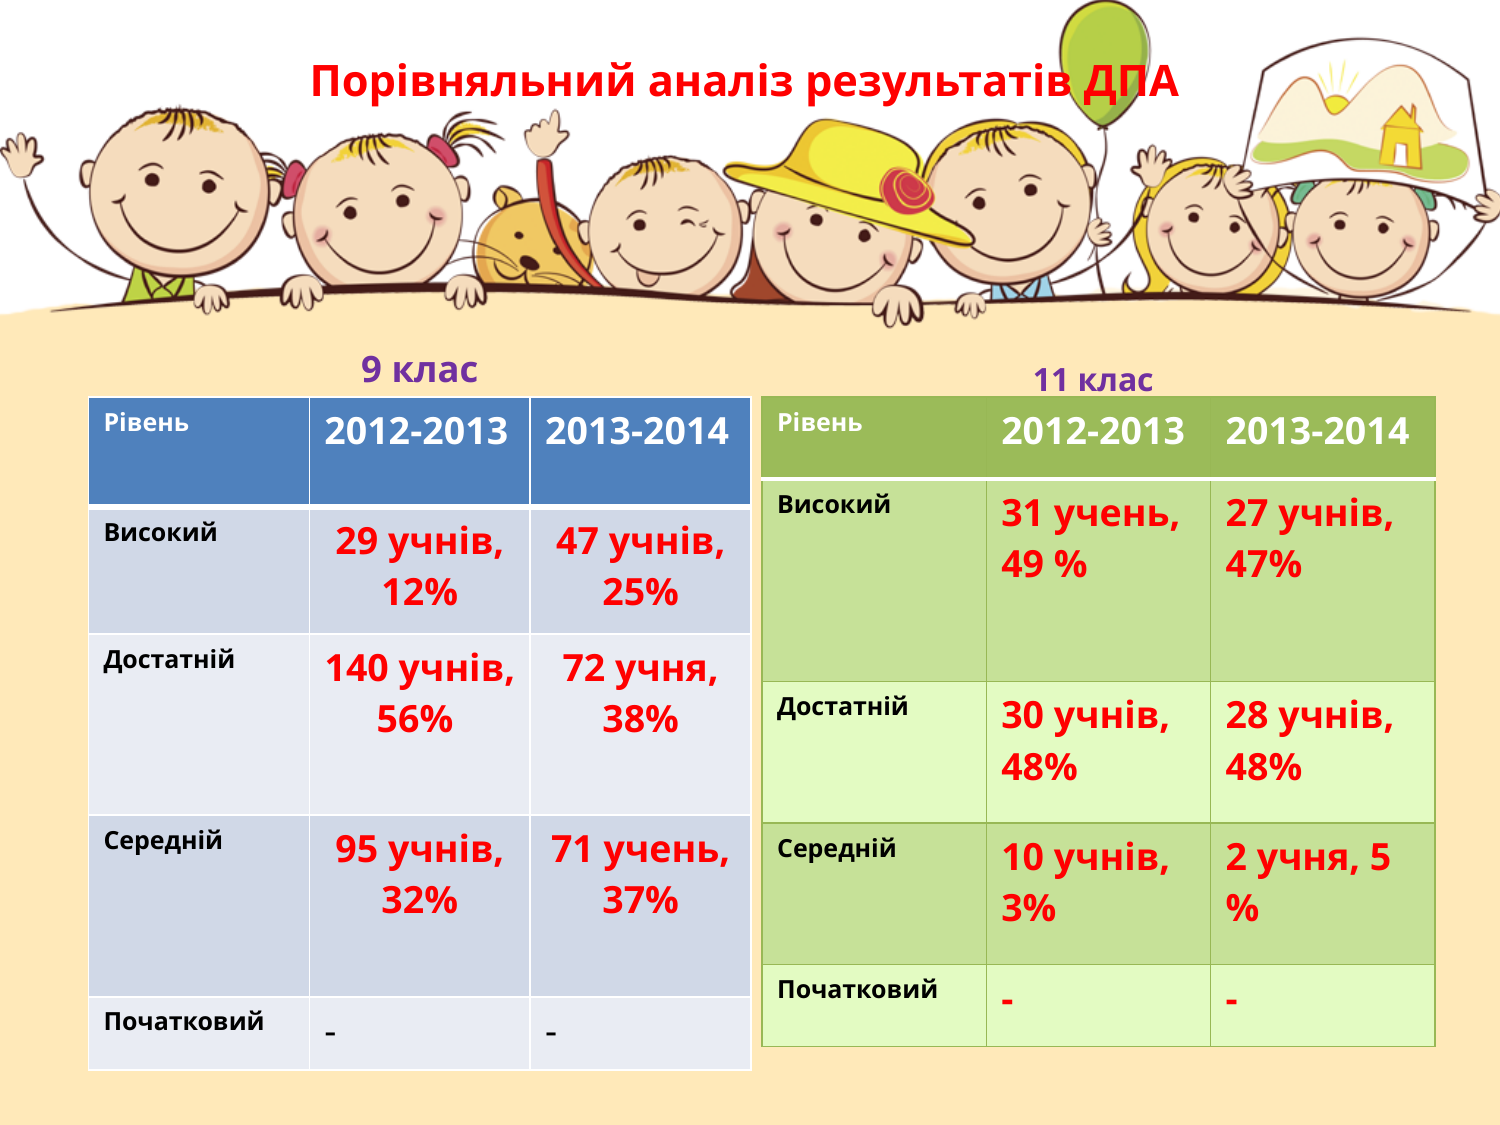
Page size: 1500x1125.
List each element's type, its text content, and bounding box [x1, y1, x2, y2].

table_header 2012-2013 [987, 398, 1210, 477]
list 11 клас [761, 349, 1425, 396]
table_cell - [531, 998, 750, 1069]
table_cell 29 учнів, 12% [310, 510, 529, 633]
table_cell 30 учнів, 48% [987, 682, 1210, 822]
list 9 клас [88, 338, 752, 396]
table_cell Початковий [89, 998, 309, 1069]
title Порівняльний аналіз результатів ДПА [75, 45, 1425, 114]
table_cell Високий [89, 510, 309, 633]
table_cell - [1211, 965, 1434, 1046]
table_header Рівень [89, 398, 309, 504]
table_cell Достатній [89, 635, 309, 814]
table_header 2012-2013 [310, 398, 529, 504]
table_cell Середній [763, 824, 986, 964]
table_header Рівень [763, 398, 986, 477]
table_cell 31 учень, 49 % [987, 481, 1210, 681]
table_cell Достатній [763, 682, 986, 822]
table_cell Початковий [763, 965, 986, 1046]
table_cell 27 учнів, 47% [1211, 481, 1434, 681]
table_cell 71 учень, 37% [531, 816, 750, 996]
table_cell Високий [763, 481, 986, 681]
table_cell 140 учнів, 56% [310, 635, 529, 814]
table_cell 2 учня, 5 % [1211, 824, 1434, 964]
table_cell - [310, 998, 529, 1069]
table_header 2013-2014 [531, 398, 750, 504]
table_cell 28 учнів, 48% [1211, 682, 1434, 822]
table_cell - [987, 965, 1210, 1046]
table_cell 95 учнів, 32% [310, 816, 529, 996]
table_cell Середній [89, 816, 309, 996]
table_header 2013-2014 [1211, 398, 1434, 477]
table_cell 47 учнів, 25% [531, 510, 750, 633]
table_cell 72 учня, 38% [531, 635, 750, 814]
picture [0, 0, 1500, 1125]
table_cell 10 учнів, 3% [987, 824, 1210, 964]
